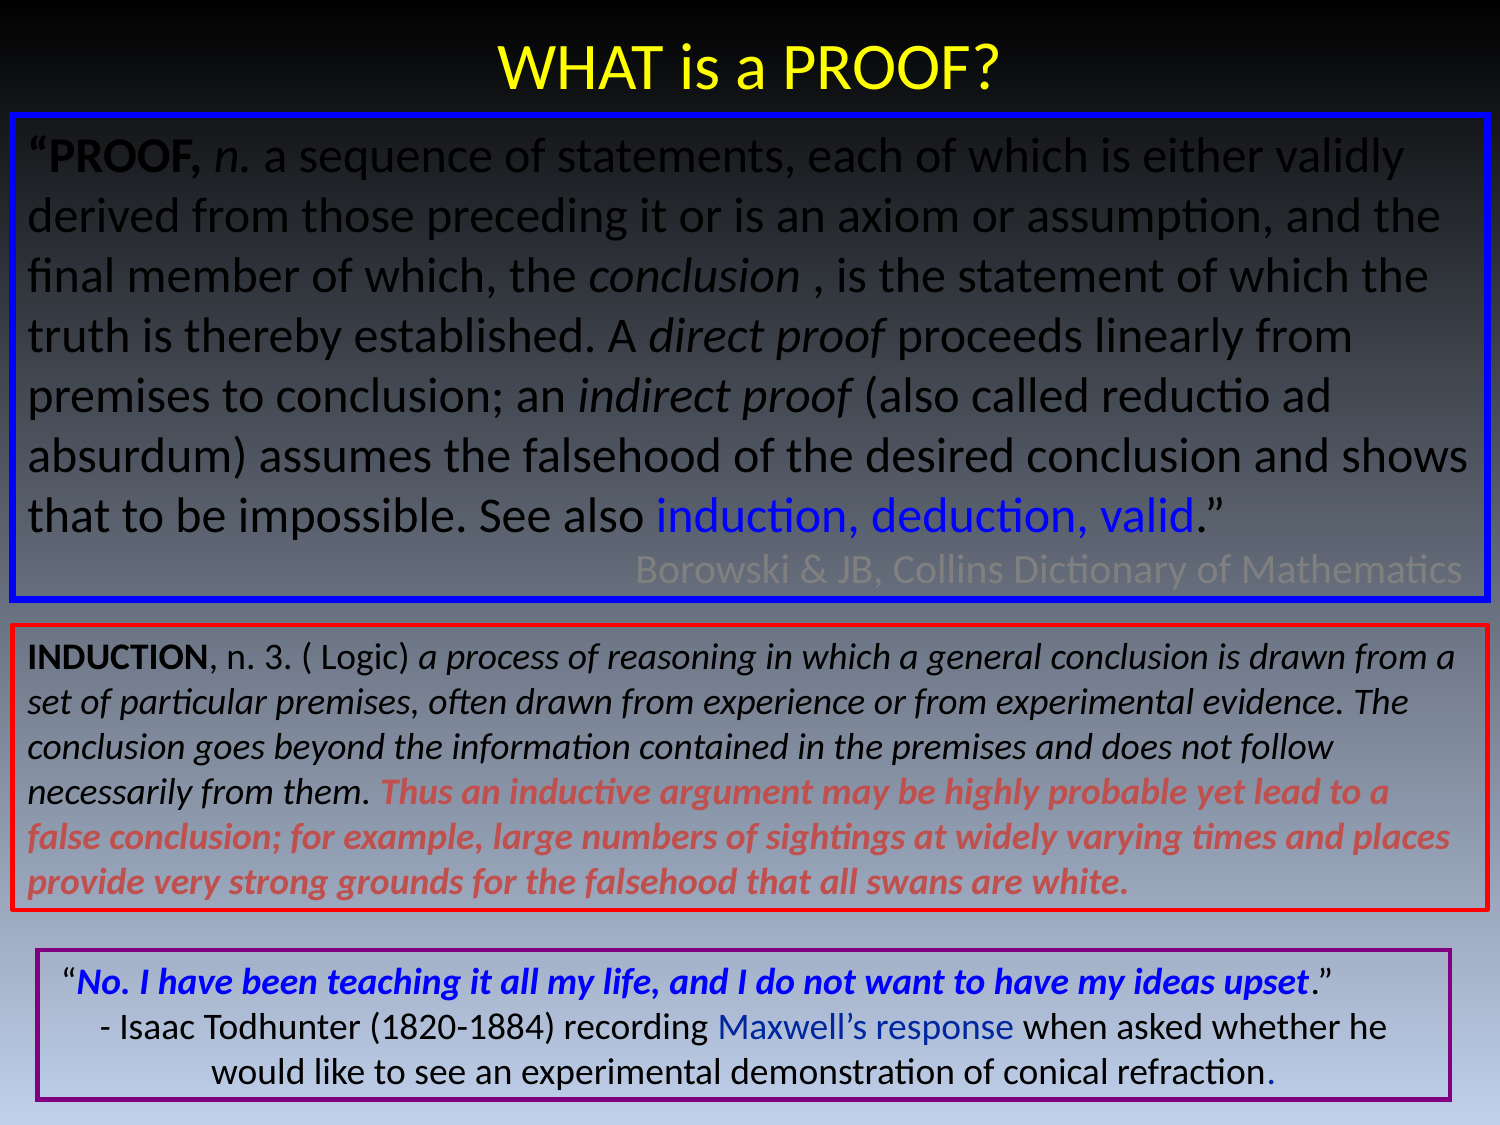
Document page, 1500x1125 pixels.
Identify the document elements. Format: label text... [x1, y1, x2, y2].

text_box “PROOF, n. a sequence of statements, each of which is either validly derived from those preceding it or is an axiom or assumption, and the final member of which, the conclusion , is the statement of which the truth is thereby established. A direct proof proceeds linearly from premises to conclusion; an indirect proof (also called reductio ad absurdum) assumes the falsehood of the desired conclusion and shows that to be impossible. See also induction, deduction, valid.” Borowski & JB, Collins Dictionary of Mathematics [12, 114, 1488, 600]
title WHAT is a PROOF? [37, 12, 1463, 113]
text_box “No. I have been teaching it all my life, and I do not want to have my ideas upset.” - Isaac Todhunter (1820-1884) recording Maxwell’s response when asked whether he would like to see an experimental demonstration of conical refraction. [37, 949, 1450, 1100]
text_box INDUCTION, n. 3. ( Logic) a process of reasoning in which a general conclusion is drawn from a set of particular premises, often drawn from experience or from experimental evidence. The conclusion goes beyond the information contained in the premises and does not follow necessarily from them. Thus an inductive argument may be highly probable yet lead to a false conclusion; for example, large numbers of sightings at widely varying times and places provide very strong grounds for the falsehood that all swans are white. [12, 624, 1488, 910]
